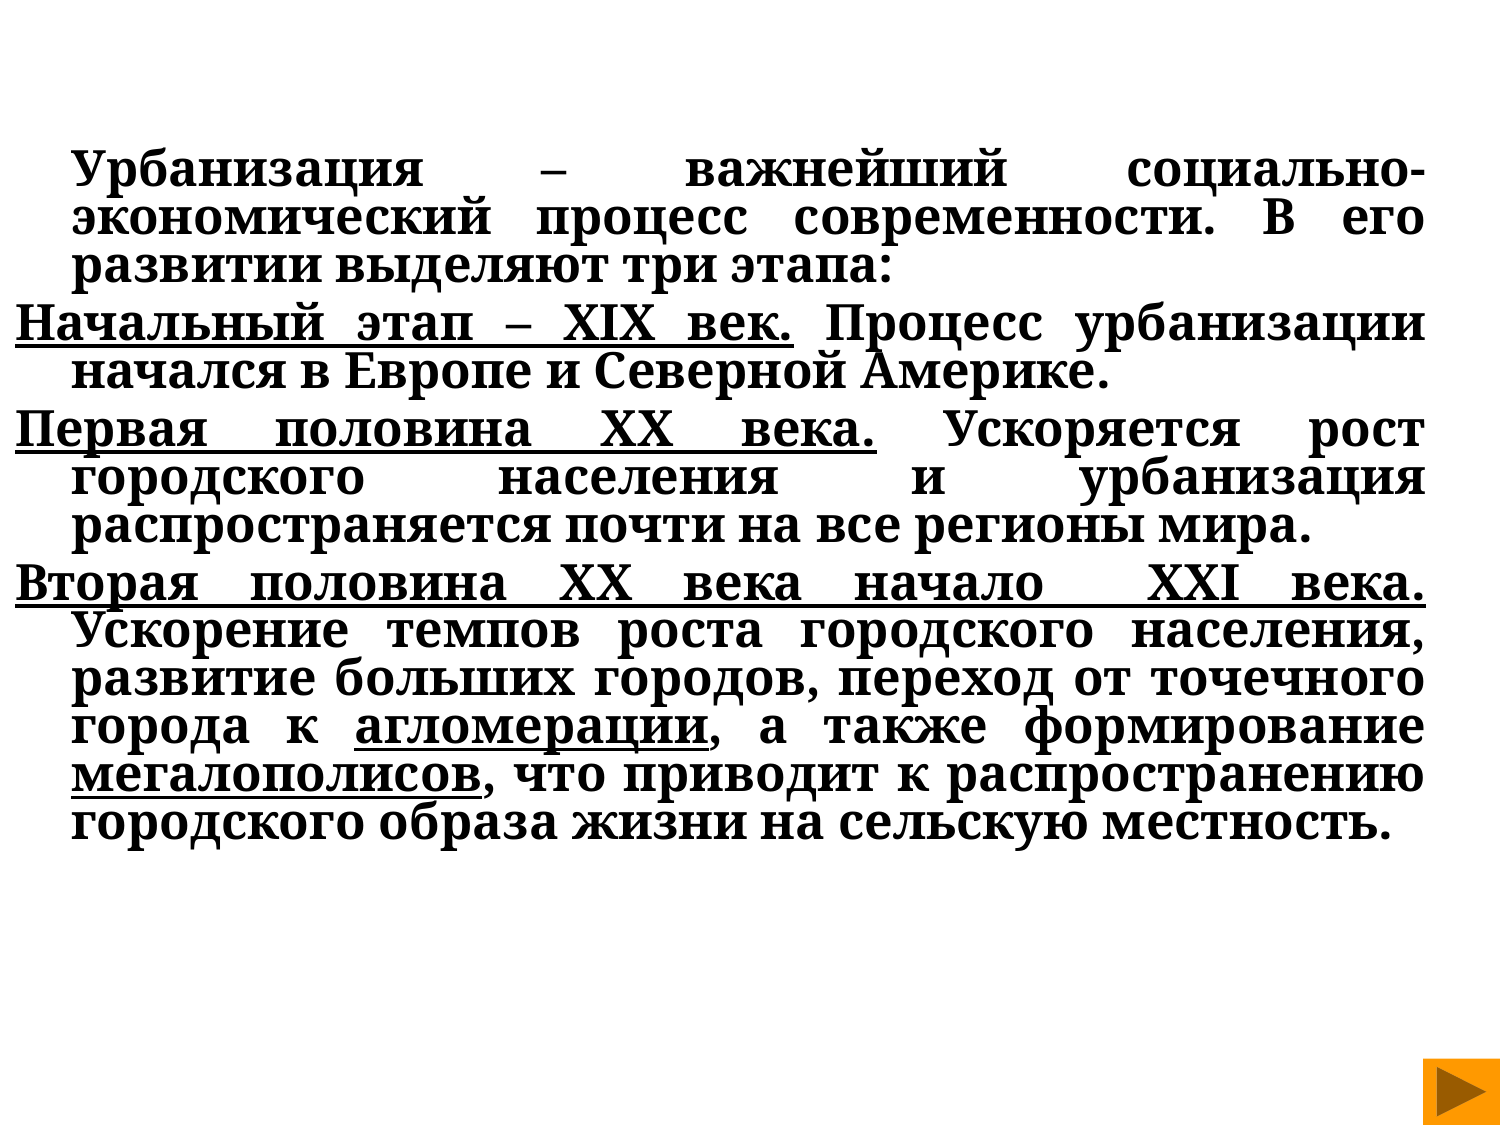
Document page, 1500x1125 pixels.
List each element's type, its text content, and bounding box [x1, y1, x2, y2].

text_box [1423, 1058, 1500, 1125]
list Урбанизация – важнейший социально-экономический процесс современности. В его развитии выделяют три этапа: Начальный этап – XIX век. Процесс урбанизации начался в Европе и Северной Америке. Первая половина XX века. Ускоряется рост городского населения и урбанизация распространяется почти на все регионы мира. Вторая половина XX века начало XXI века. Ускорение темпов роста городского населения, развитие больших городов, переход от точечного города к агломерации, а также формирование мегалополисов, что приводит к распространению городского образа жизни на сельскую местность. [0, 140, 1442, 868]
